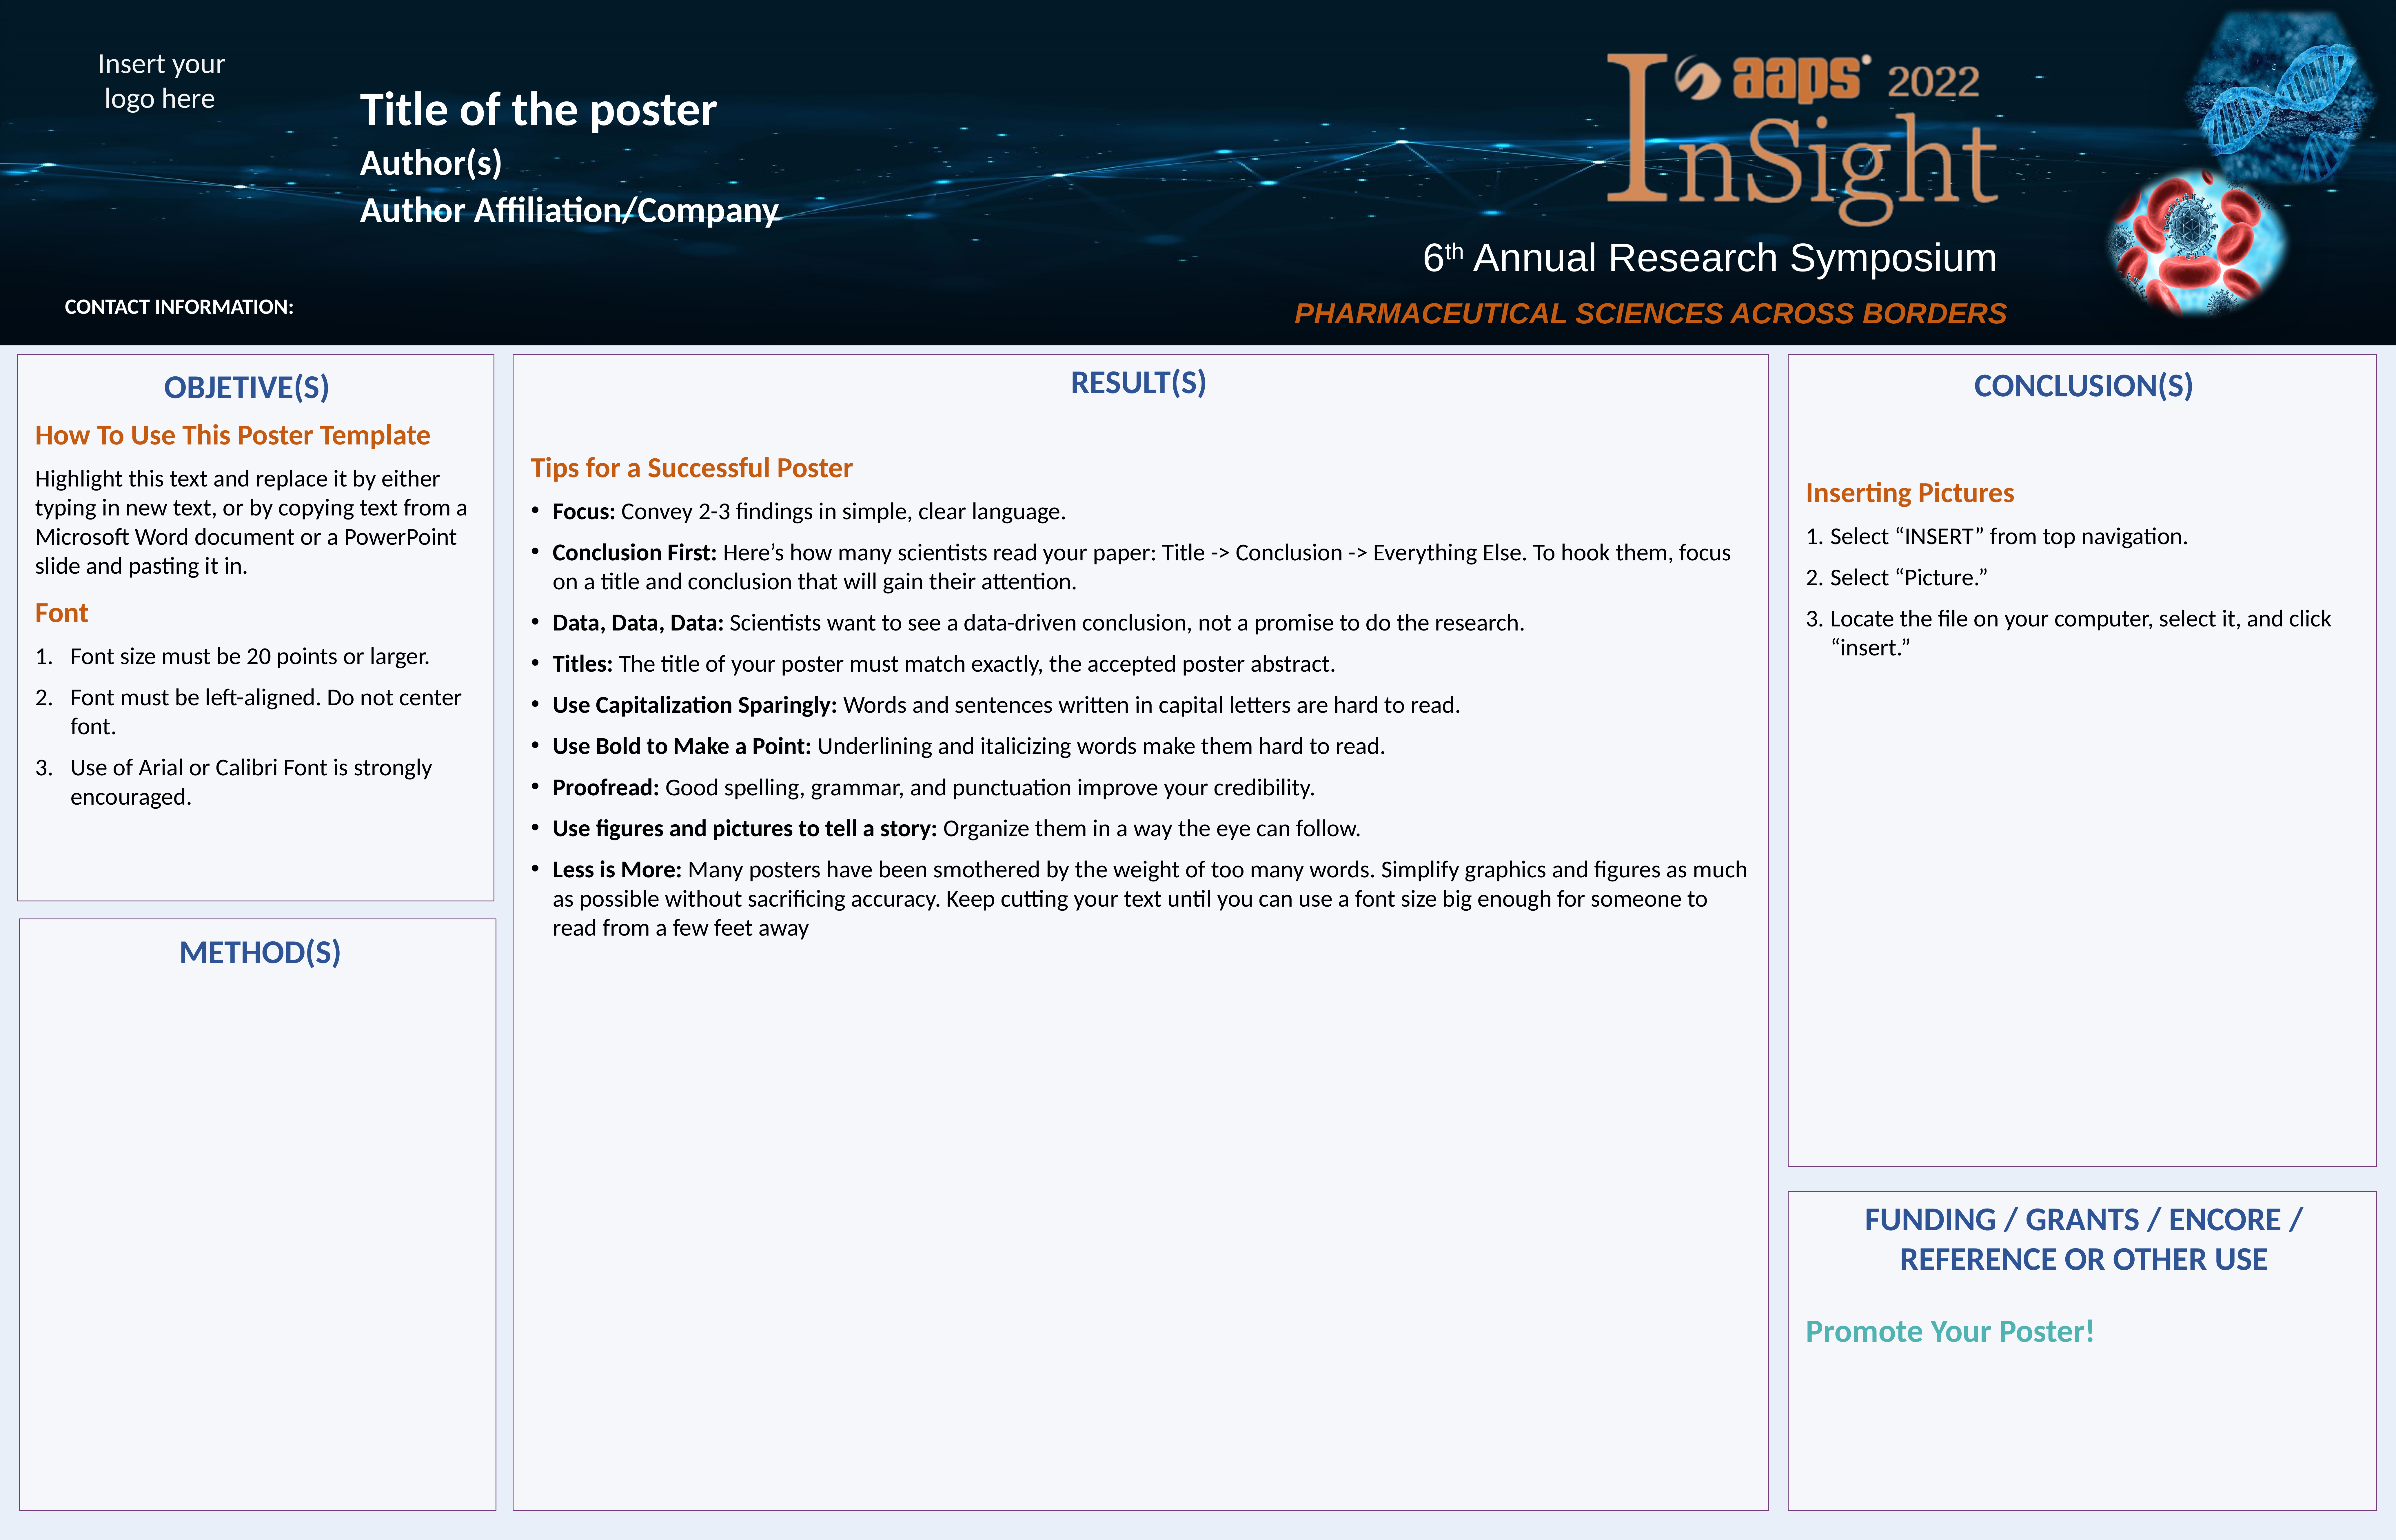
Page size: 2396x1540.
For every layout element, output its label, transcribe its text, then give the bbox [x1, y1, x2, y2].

text_box FUNDING / GRANTS / ENCORE / REFERENCE OR OTHER USE [1790, 1195, 2379, 1279]
text_box CONCLUSION(S) [1790, 361, 2379, 405]
text_box OBJETIVE(S) [9, 363, 486, 407]
text_box How To Use This Poster Template Highlight this text and replace it by either typing in new text, or by copying text from a Microsoft Word document or a PowerPoint slide and pasting it in. Font Font size must be 20 points or larger. Font must be left-aligned. Do not center font. Use of Arial or Calibri Font is strongly encouraged. [17, 354, 494, 901]
text_box Promote Your Poster! [1788, 1191, 2377, 1511]
text_box METHOD(S) [23, 928, 498, 972]
text_box [19, 919, 496, 1511]
text_box Inserting Pictures Select “INSERT” from top navigation. Select “Picture.” Locate the file on your computer, select it, and click “insert.” [1788, 354, 2377, 1167]
text_box RESULT(S) [511, 358, 1767, 402]
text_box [1290, 43, 2040, 332]
text_box Tips for a Successful Poster Focus: Convey 2-3 findings in simple, clear language. Conclusion First: Here’s how many scientists read your paper: Title -> Conclusion -> Everything Else. To hook them, focus on a title and conclusion that will gain their attention. Data, Data, Data: Scientists want to see a data-driven conclusion, not a promise to do the research. Titles: The title of your poster must match exactly, the accepted poster abstract. Use Capitalization Sparingly: Words and sentences written in capital letters are hard to read. Use Bold to Make a Point: Underlining and italicizing words make them hard to read. Proofread: Good spelling, grammar, and punctuation improve your credibility. Use figures and pictures to tell a story: Organize them in a way the eye can follow. Less is More: Many posters have been smothered by the weight of too many words. Simplify graphics and figures as much as possible without sacrificing accuracy. Keep cutting your text until you can use a font size big enough for someone to read from a few feet away [513, 354, 1769, 1511]
picture [0, 0, 2396, 345]
